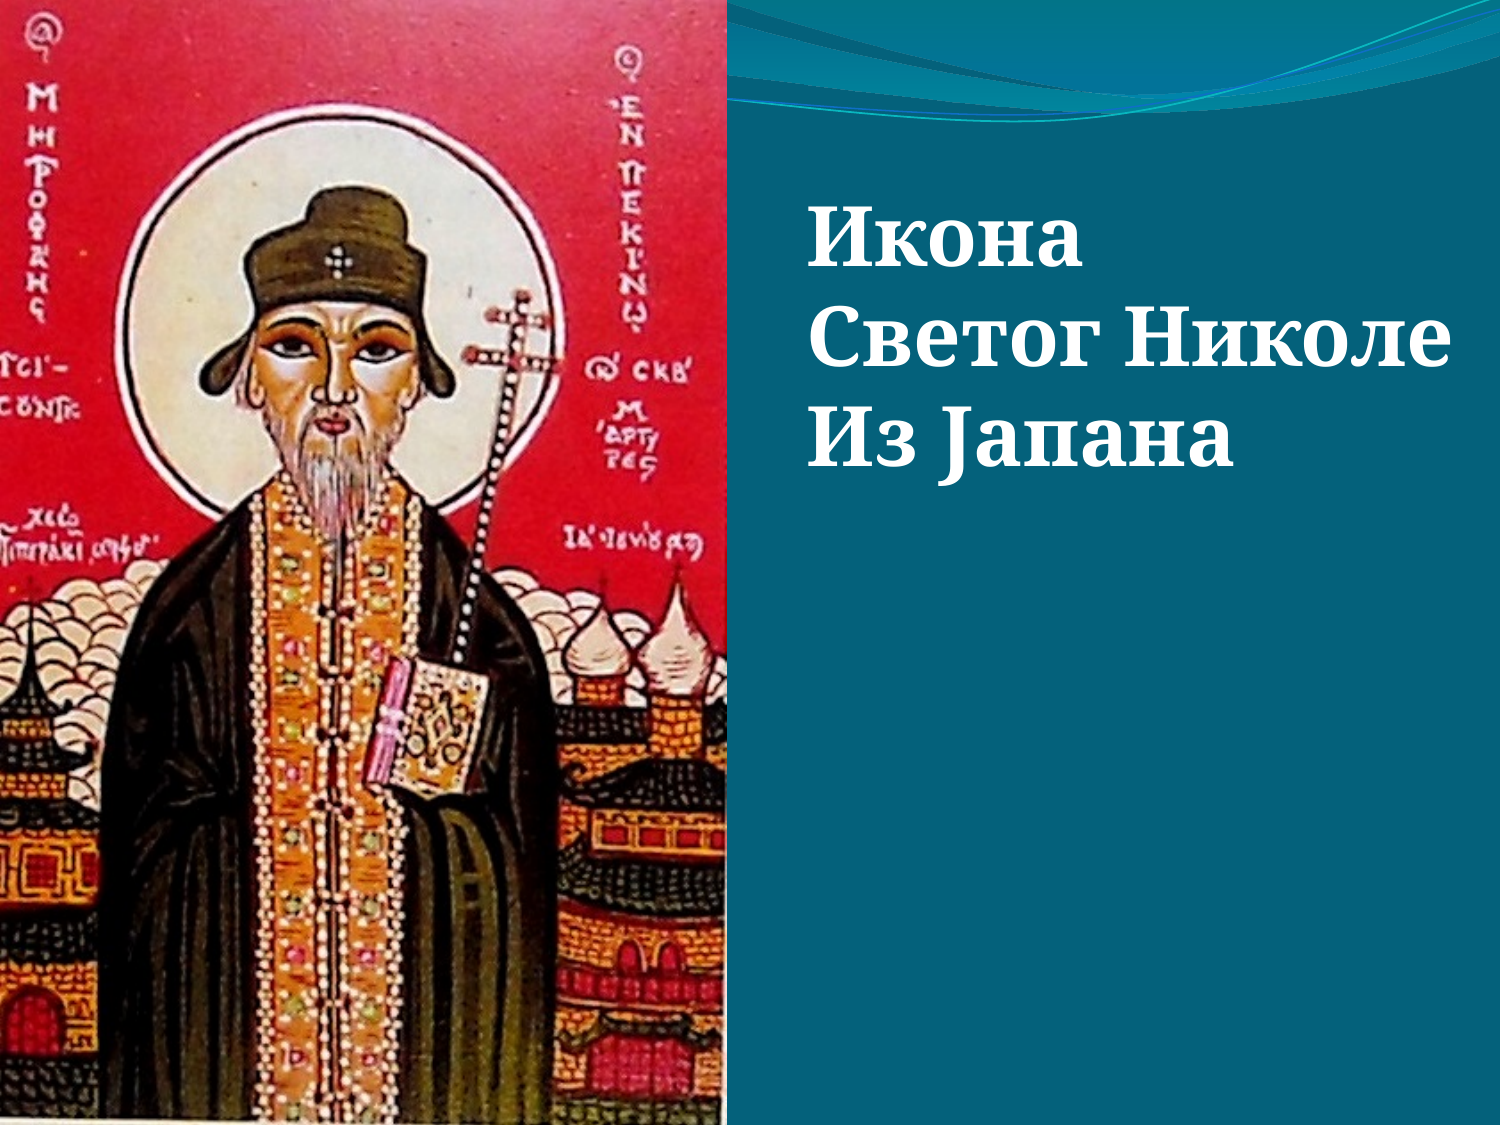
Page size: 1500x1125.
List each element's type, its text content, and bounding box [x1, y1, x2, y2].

picture [0, 0, 727, 1125]
text_box Икона Светог Николе Из Јапана [791, 175, 1470, 491]
